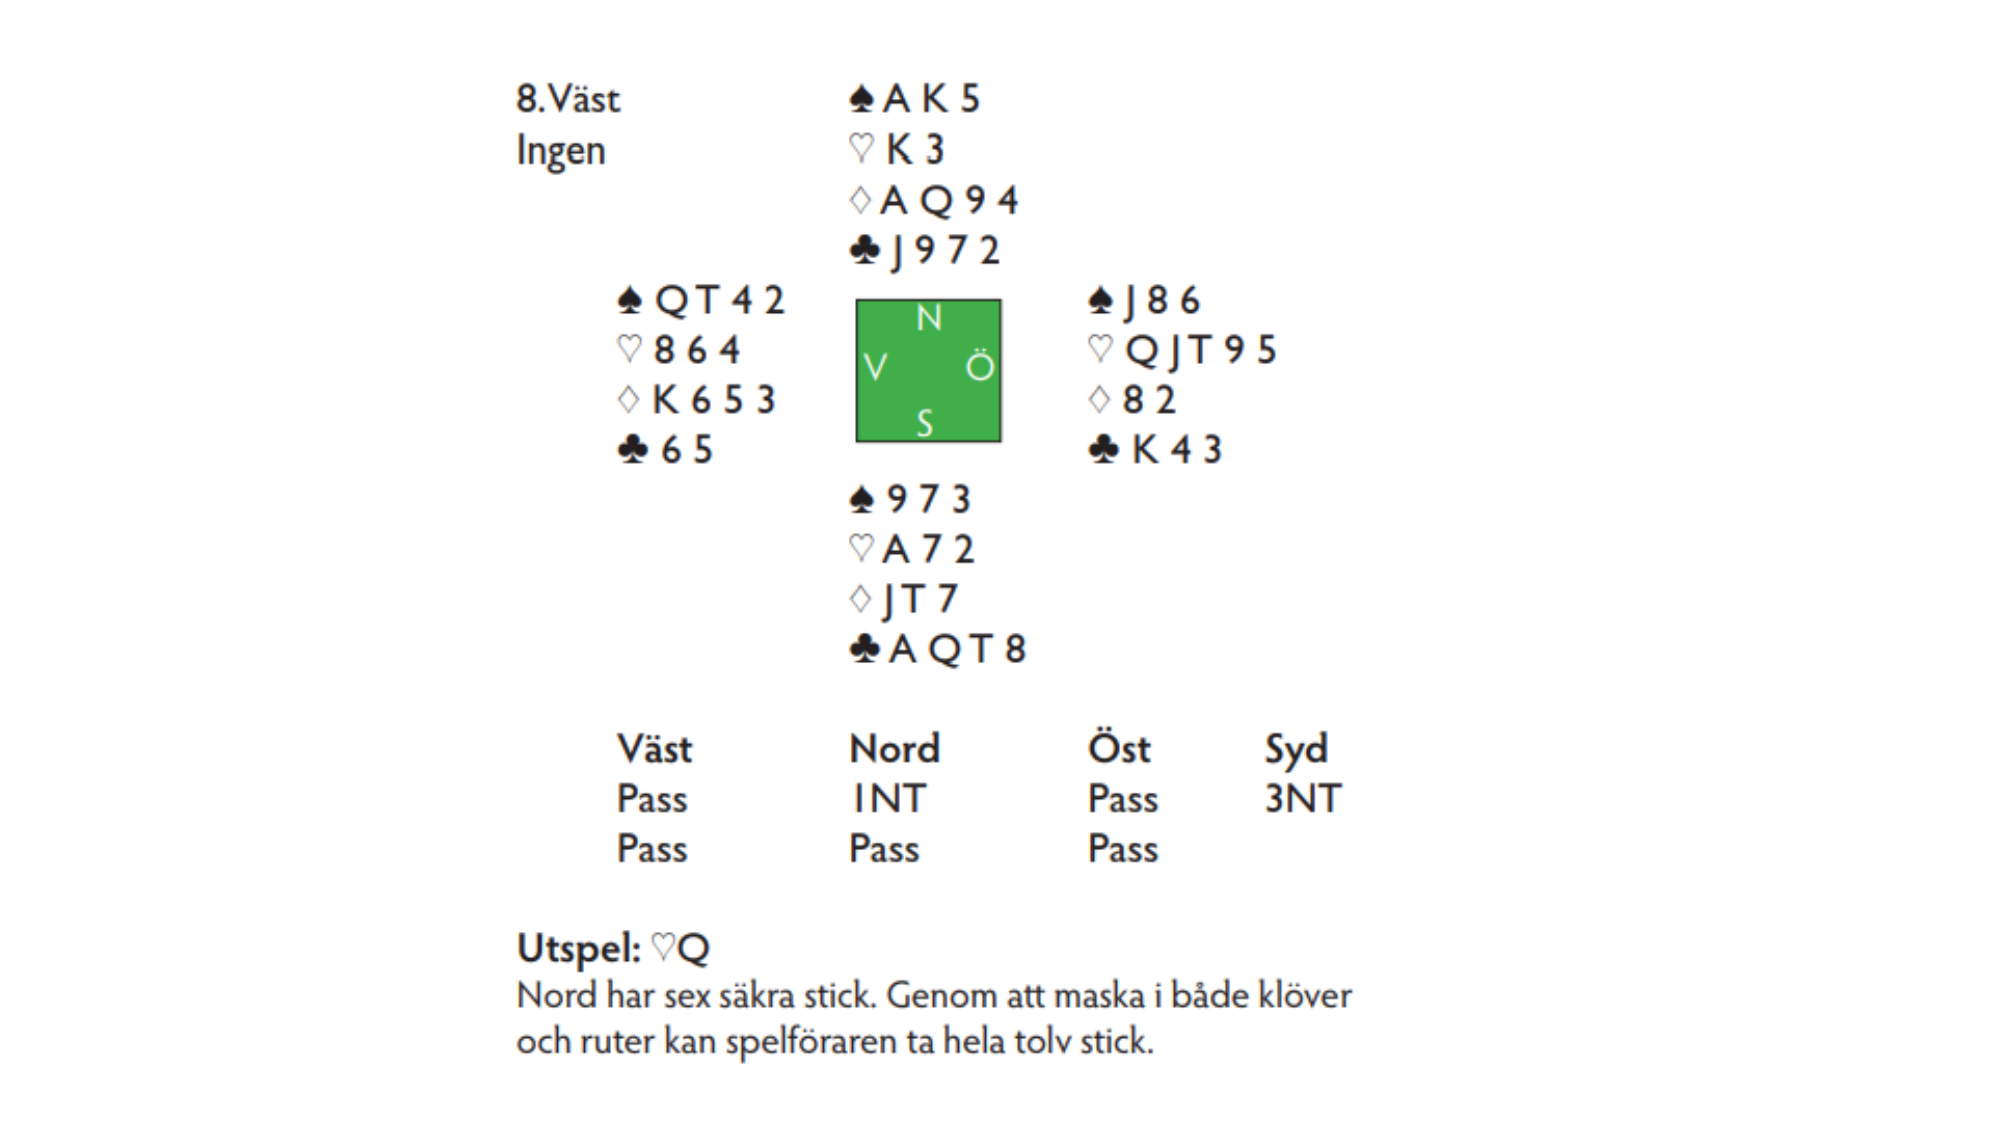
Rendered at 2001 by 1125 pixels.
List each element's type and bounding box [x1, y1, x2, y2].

picture [502, 42, 1494, 1121]
